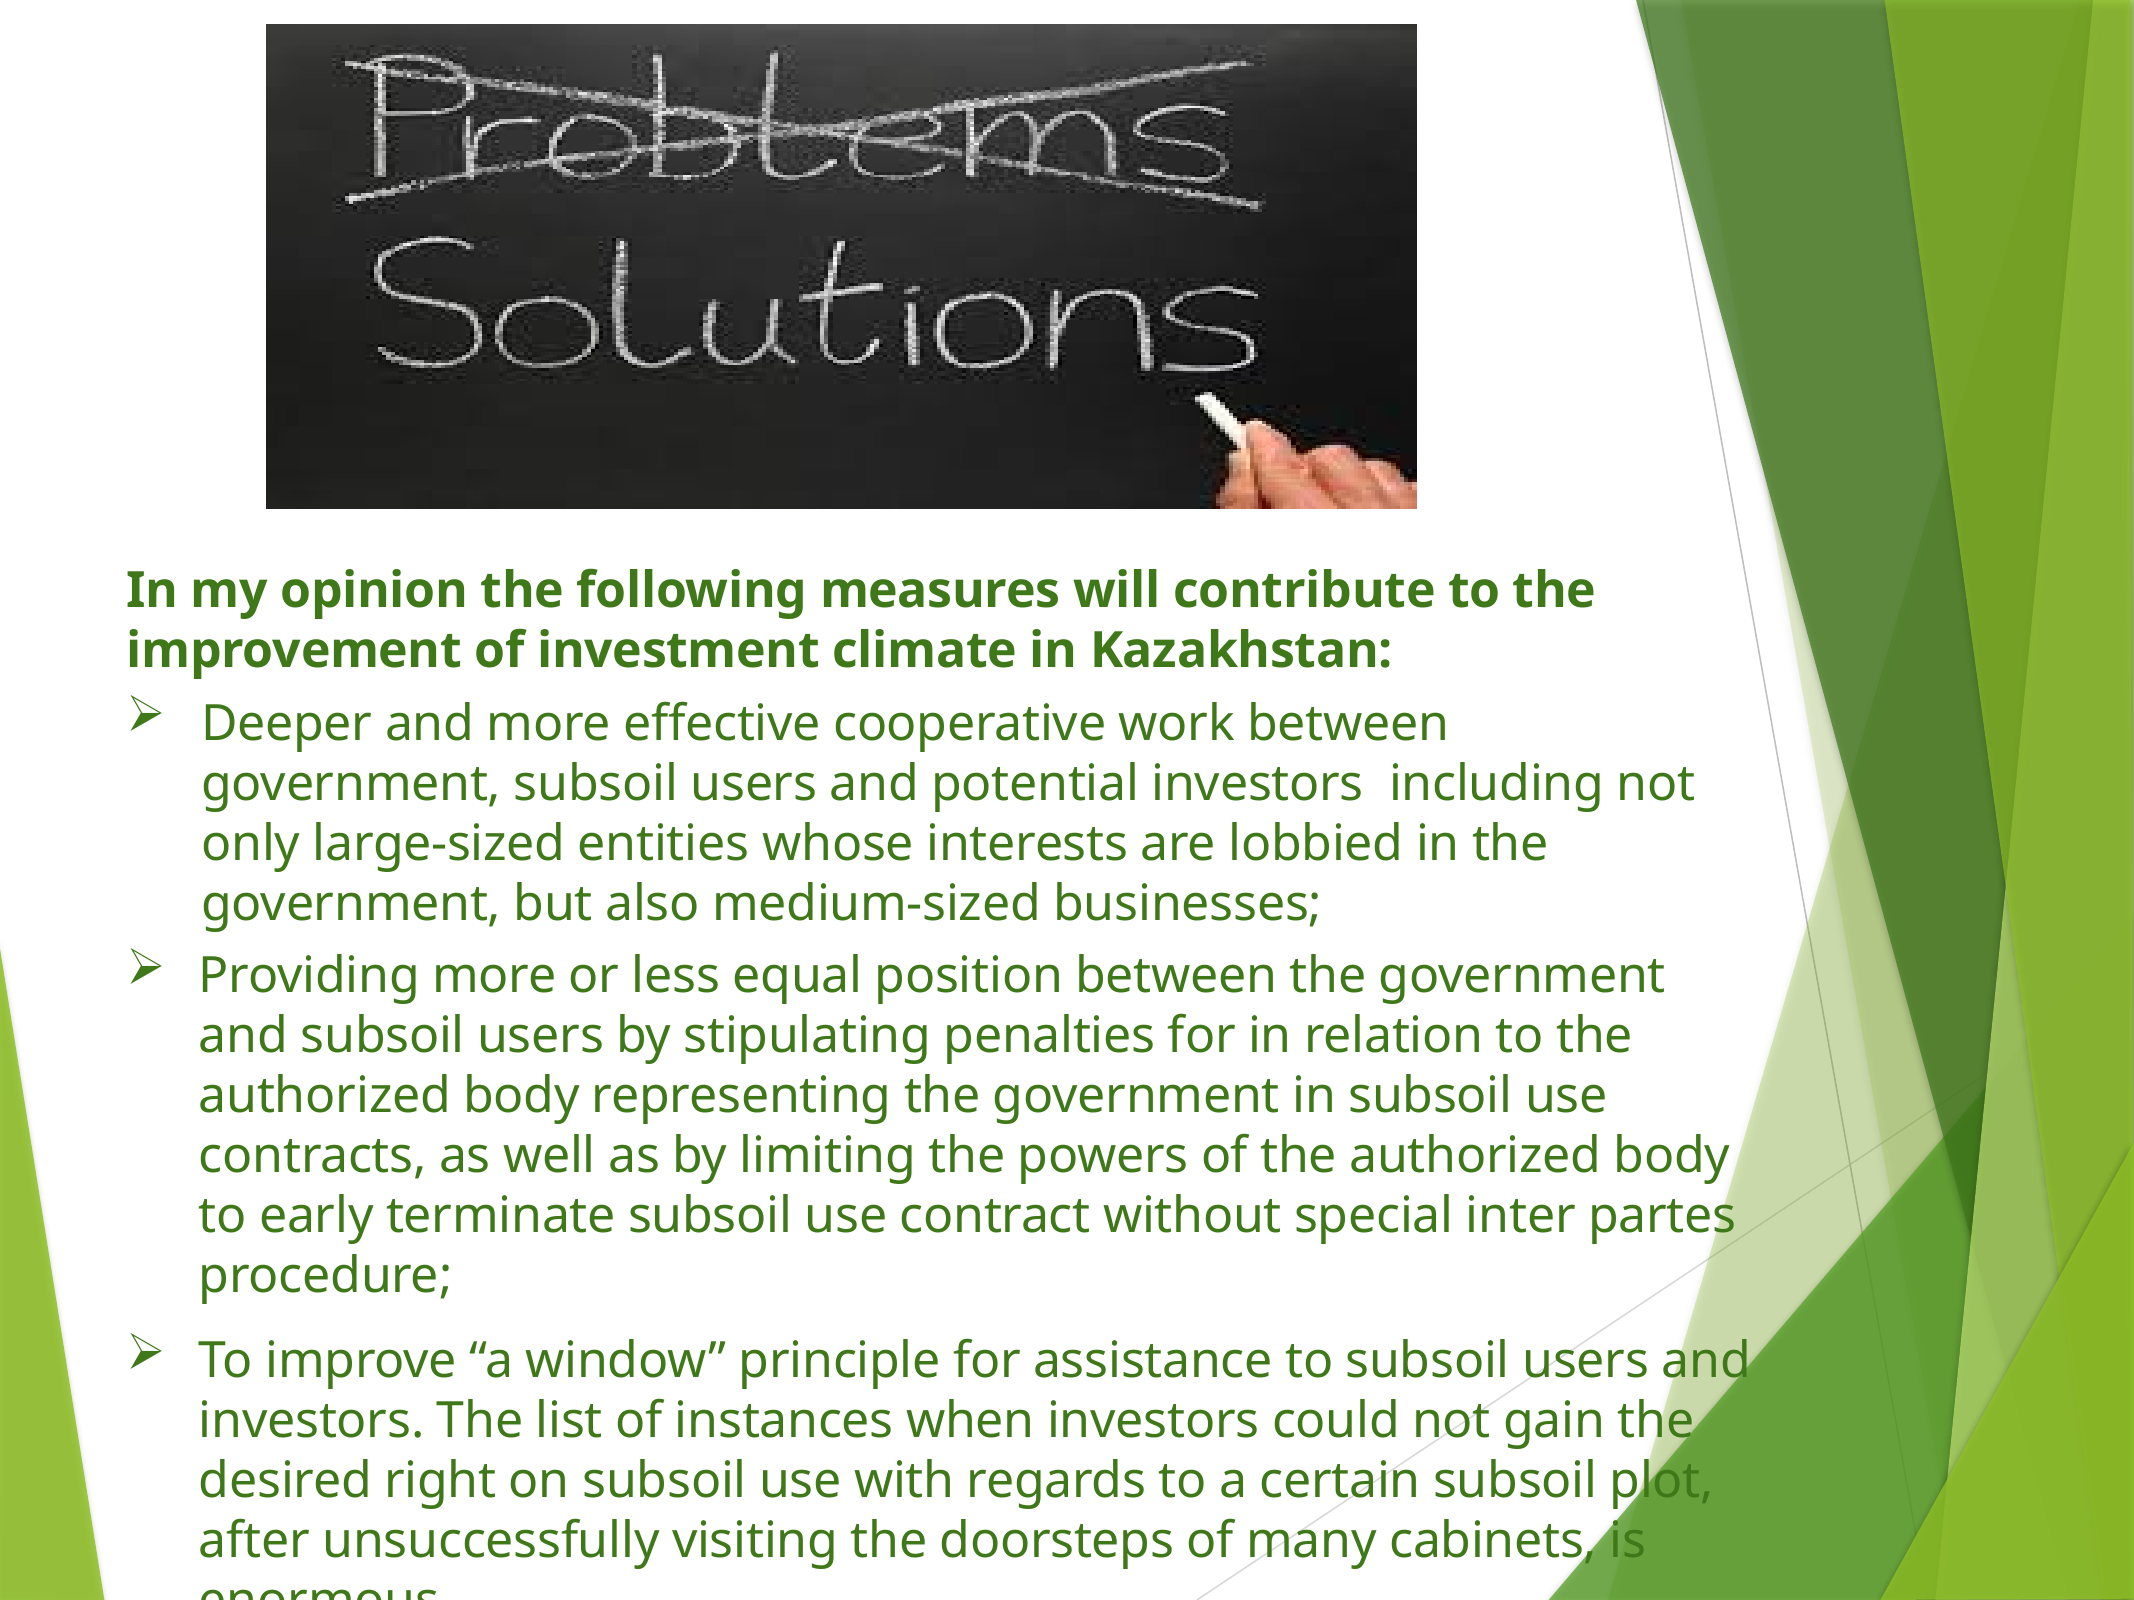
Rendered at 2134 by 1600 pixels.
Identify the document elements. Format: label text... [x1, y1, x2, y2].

text_box In my opinion the following measures will contribute to the improvement of investment climate in Kazakhstan: Deeper and more effective cooperative work between government, subsoil users and potential investors including not only large-sized entities whose interests are lobbied in the government, but also medium-sized businesses; Providing more or less equal position between the government and subsoil users by stipulating penalties for in relation to the authorized body representing the government in subsoil use contracts, as well as by limiting the powers of the authorized body to early terminate subsoil use contract without special inter partes procedure; To improve “a window” principle for assistance to subsoil users and investors. The list of instances when investors could not gain the desired right on subsoil use with regards to a certain subsoil plot, after unsuccessfully visiting the doorsteps of many cabinets, is enormous. [66, 549, 1767, 1600]
picture [266, 24, 1418, 510]
